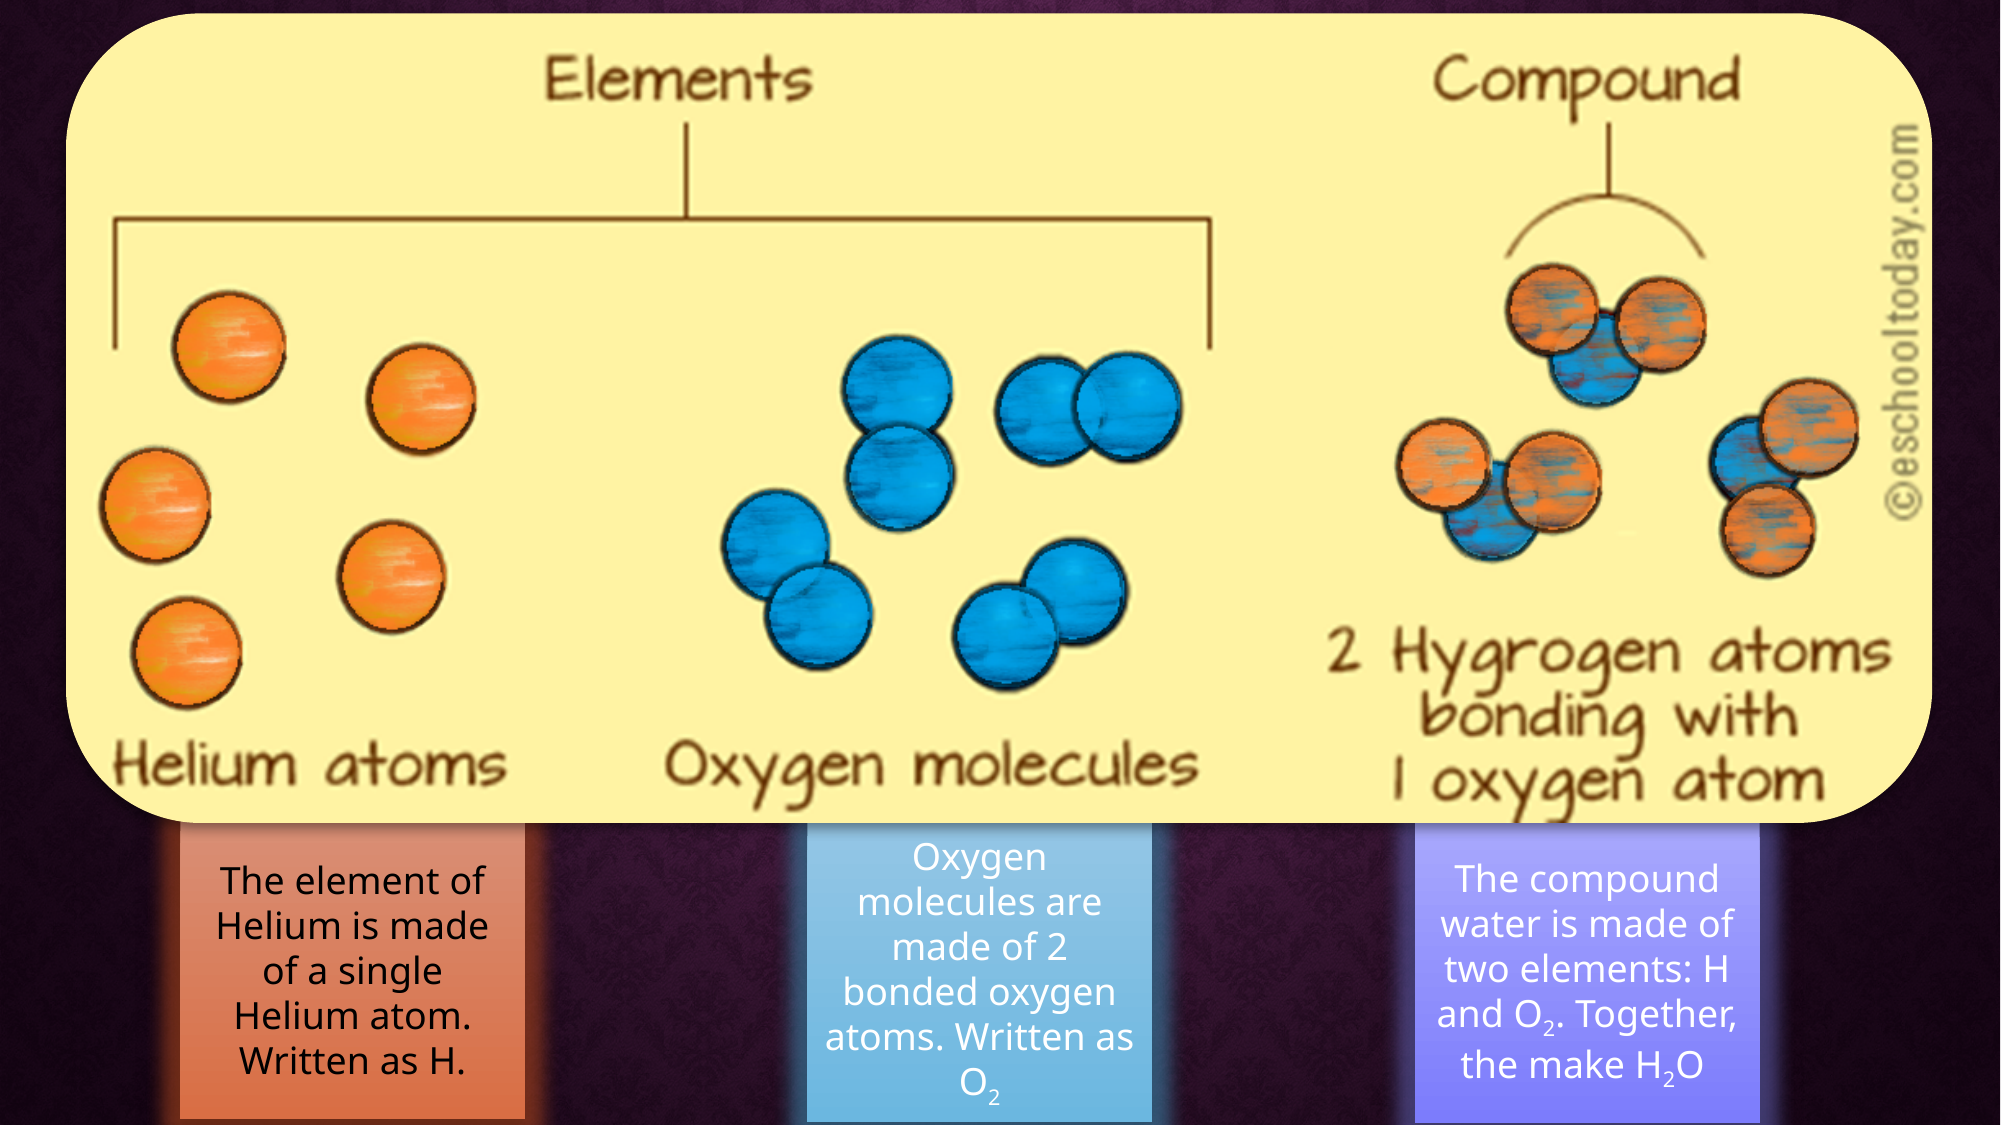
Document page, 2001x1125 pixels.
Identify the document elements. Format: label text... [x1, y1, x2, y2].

text_box The compound water is made of two elements: H and O2. Together, the make H2O [1415, 839, 1760, 1124]
text_box The element of Helium is made of a single Helium atom. Written as H. [180, 839, 525, 1120]
picture [65, 12, 1933, 824]
text_box Oxygen molecules are made of 2 bonded oxygen atoms. Written as O2 [807, 839, 1153, 1122]
